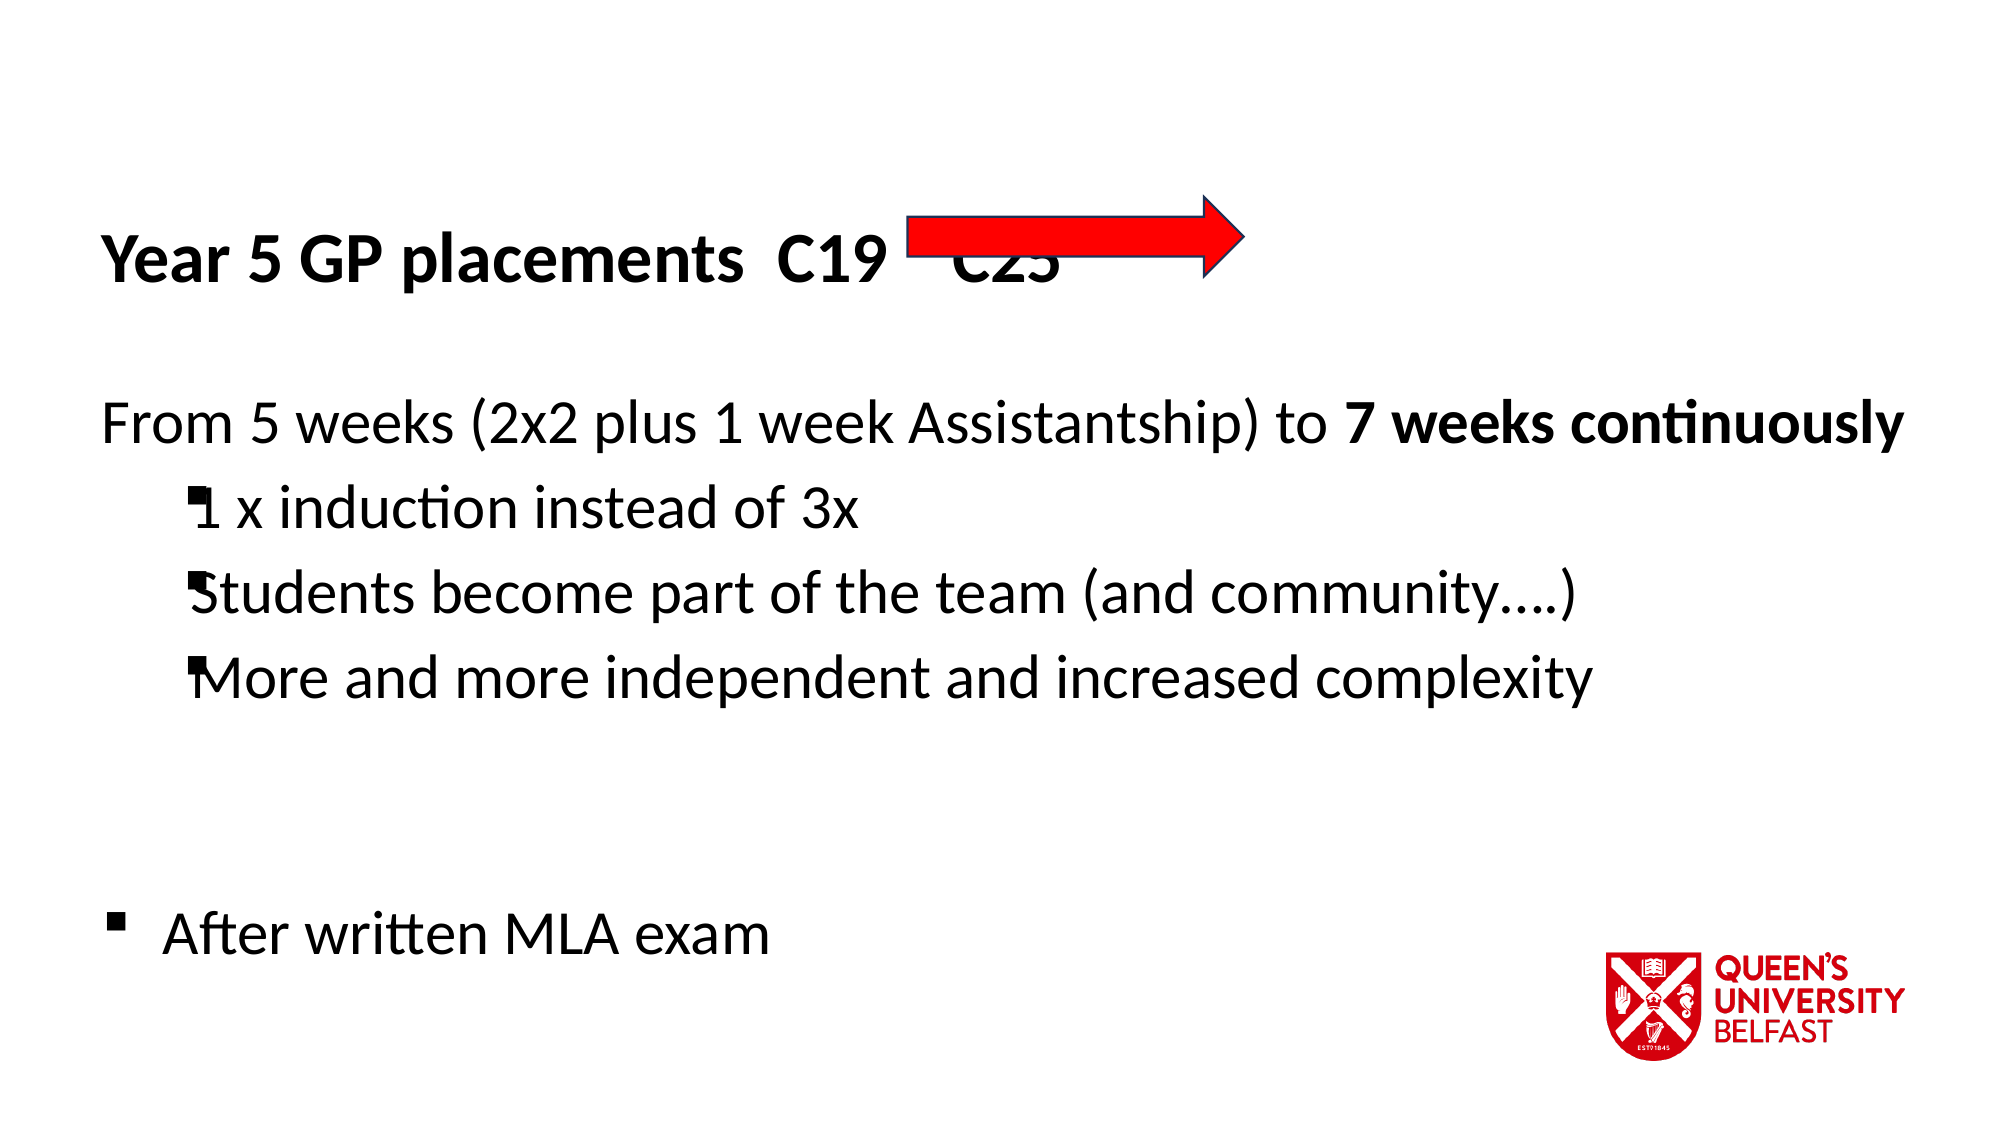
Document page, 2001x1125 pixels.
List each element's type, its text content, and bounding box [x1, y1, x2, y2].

picture [1605, 1058, 1906, 1065]
text_box [906, 194, 1246, 279]
list Year 5 GP placements C19 C25 From 5 weeks (2x2 plus 1 week Assistantship) to 7 weeks continuously 1 x induction instead of 3x Students become part of the team (and community….) More and more independent and increased complexity After written MLA exam [86, 196, 1939, 1058]
